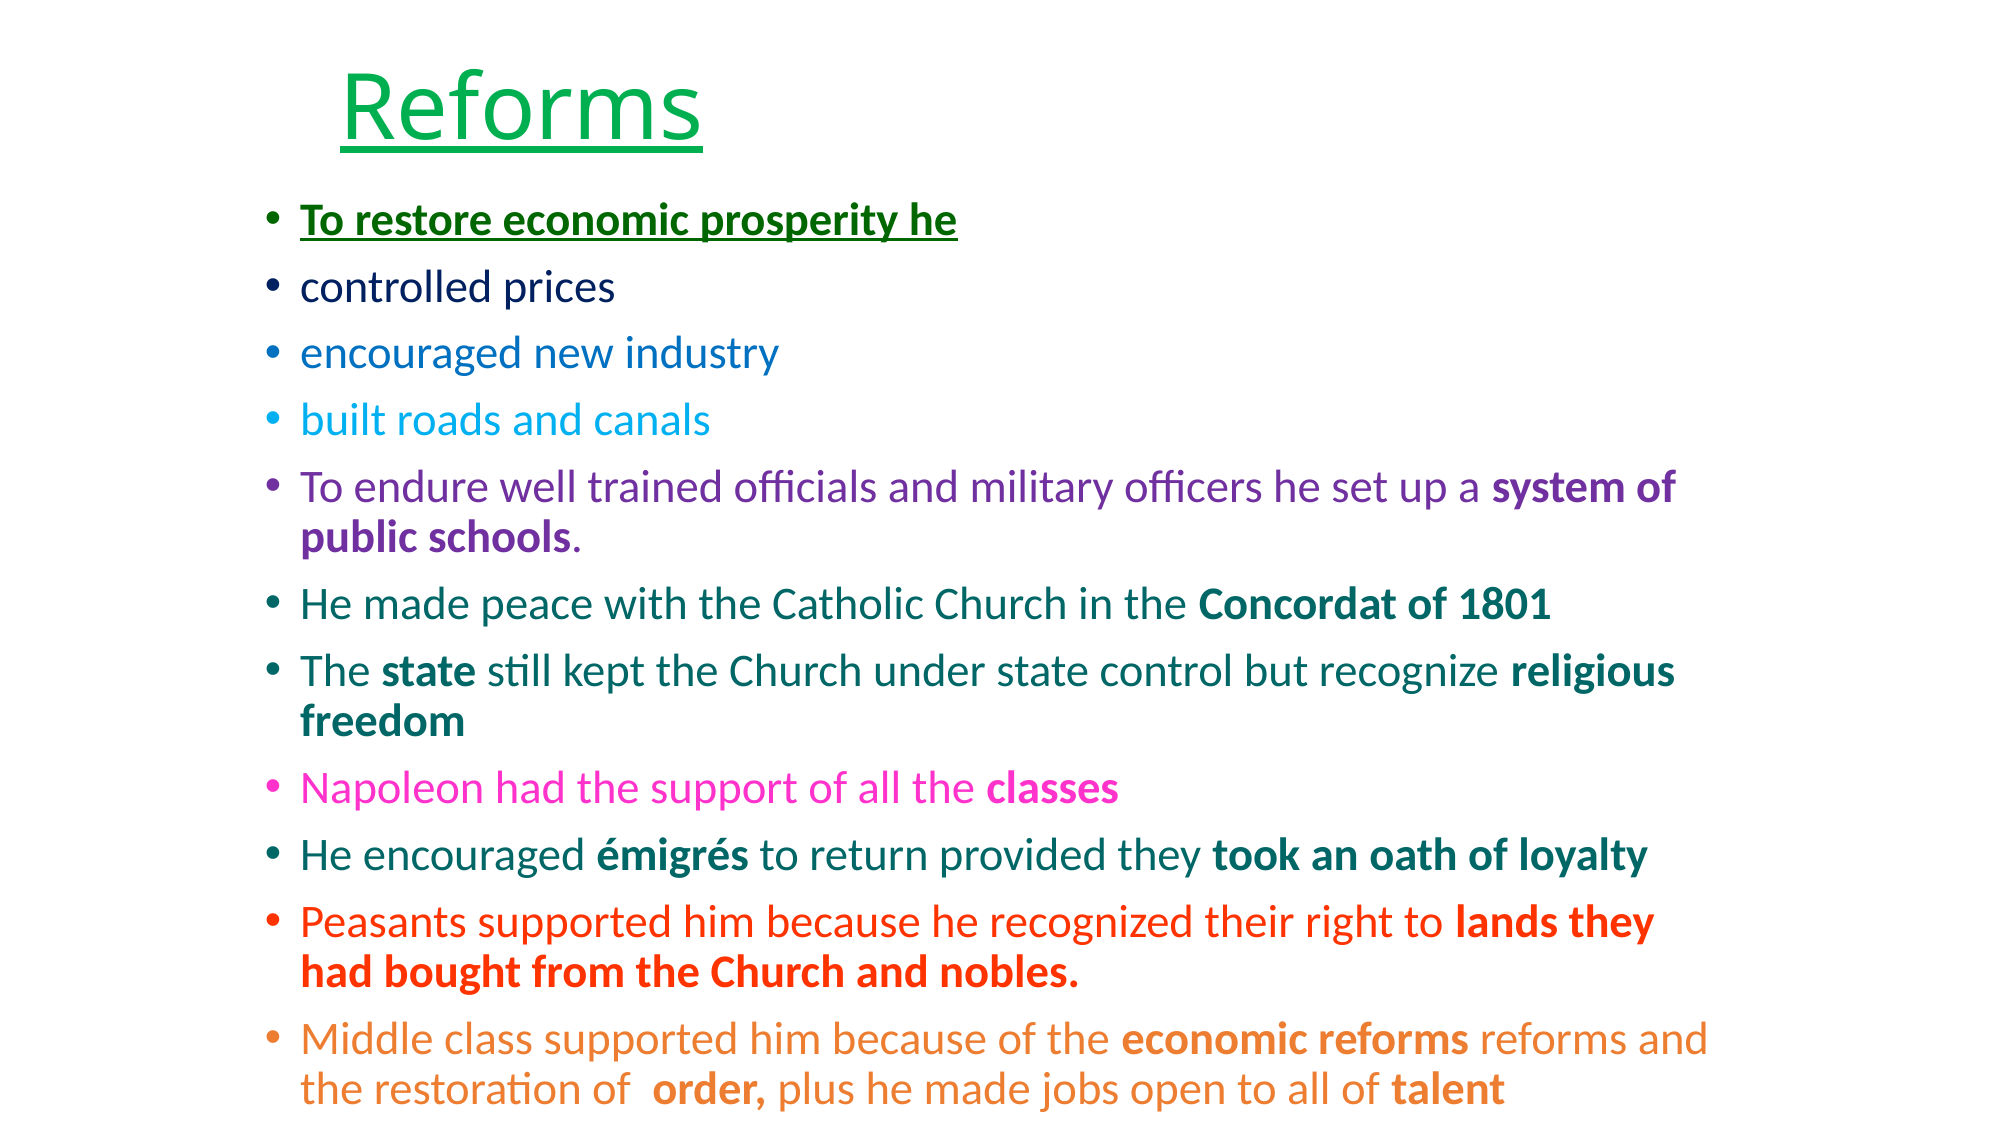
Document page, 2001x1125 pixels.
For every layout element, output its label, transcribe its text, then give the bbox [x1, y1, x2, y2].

list To restore economic prosperity he controlled prices encouraged new industry built roads and canals To endure well trained officials and military officers he set up a system of public schools. He made peace with the Catholic Church in the Concordat of 1801 The state still kept the Church under state control but recognize religious freedom Napoleon had the support of all the classes He encouraged émigrés to return provided they took an oath of loyalty Peasants supported him because he recognized their right to lands they had bought from the Church and nobles. Middle class supported him because of the economic reforms reforms and the restoration of order, plus he made jobs open to all of talent [249, 187, 1750, 1125]
title Reforms [324, 45, 1675, 175]
